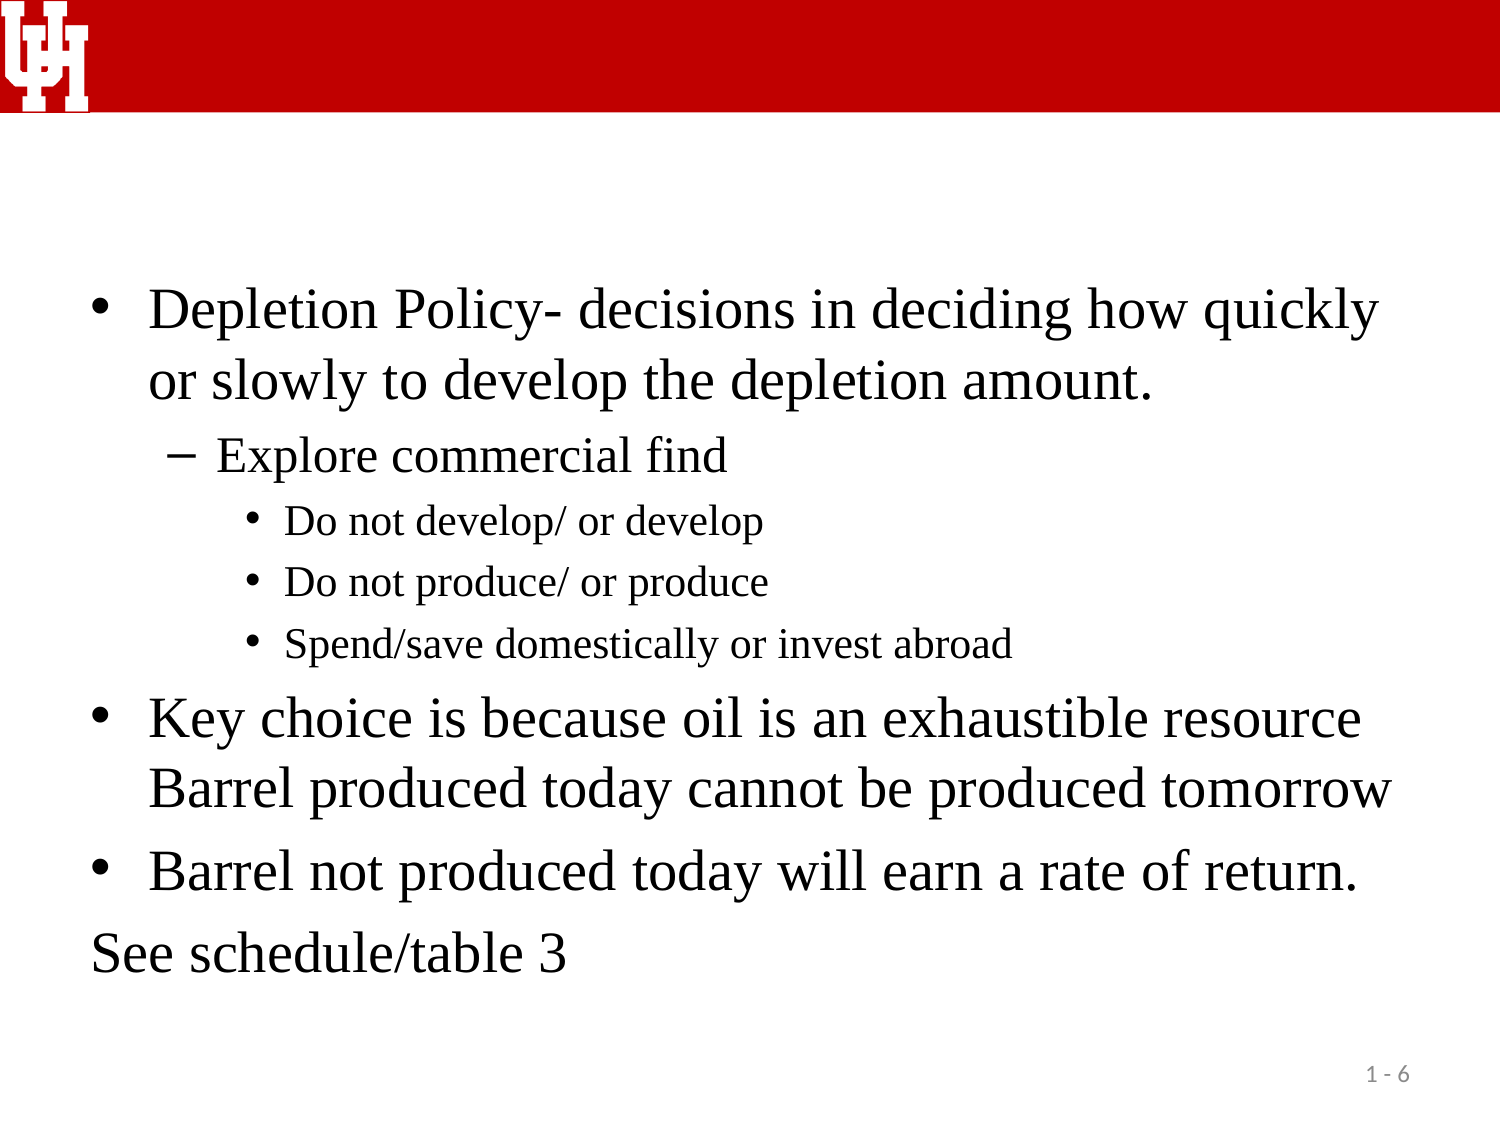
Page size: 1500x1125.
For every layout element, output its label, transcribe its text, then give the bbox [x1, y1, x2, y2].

list Depletion Policy- decisions in deciding how quickly or slowly to develop the depletion amount. Explore commercial find Do not develop/ or develop Do not produce/ or produce Spend/save domestically or invest abroad Key choice is because oil is an exhaustible resource Barrel produced today cannot be produced tomorrow Barrel not produced today will earn a rate of return. See schedule/table 3 [75, 262, 1425, 1005]
slide_number 1 - 6 [1074, 1042, 1425, 1103]
picture [0, 0, 91, 113]
